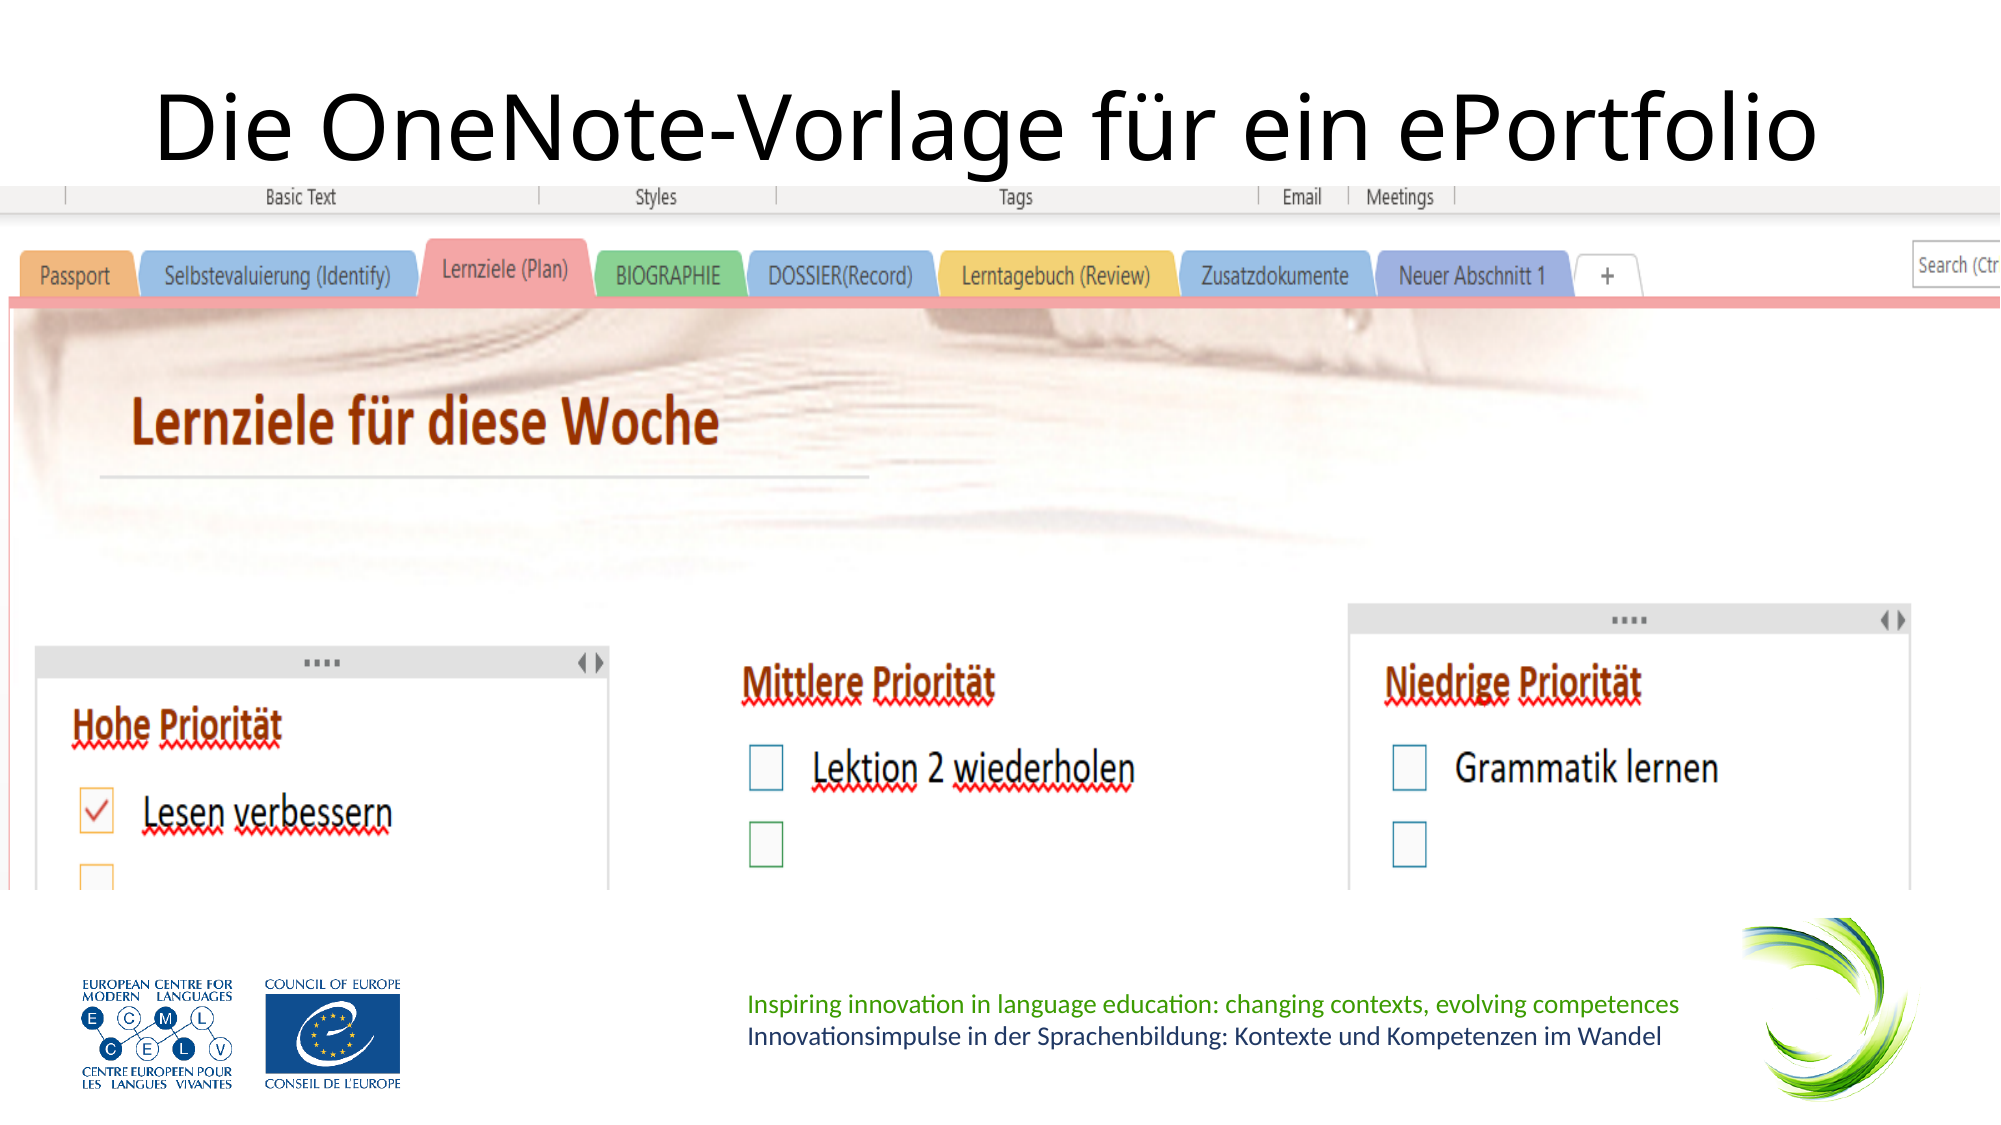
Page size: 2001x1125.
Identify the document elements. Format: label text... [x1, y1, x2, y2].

picture [0, 186, 2000, 890]
picture [80, 978, 402, 1089]
picture [1741, 917, 1921, 1102]
title Die OneNote-Vorlage für ein ePortfolio [137, 59, 1863, 186]
list [117, 890, 1863, 1045]
